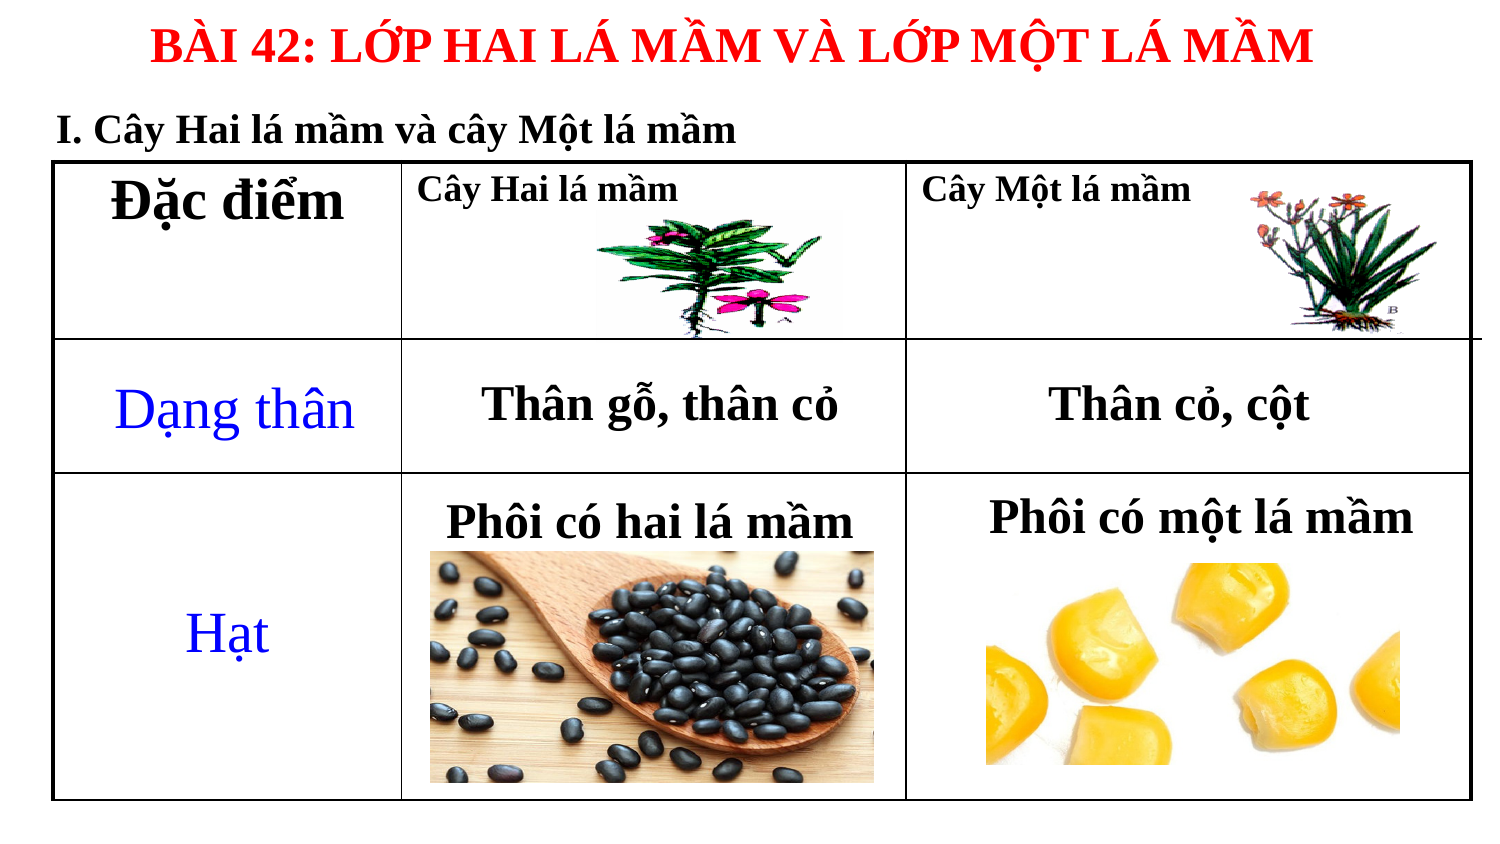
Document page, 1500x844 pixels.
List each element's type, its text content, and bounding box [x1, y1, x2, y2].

table_header Cây Hai lá mầm [402, 348, 905, 472]
table_header Cây Hai lá mầm [402, 164, 905, 338]
text_box Dạng thân [100, 362, 431, 448]
text_box Phôi có hai lá mầm [431, 480, 880, 556]
text_box Phôi có một lá mầm [974, 475, 1500, 551]
text_box Thân cỏ, cột [1033, 362, 1353, 438]
table_header Cây Một lá mầm [907, 348, 1469, 472]
picture [1234, 182, 1445, 334]
text_box Thân gỗ, thân cỏ [466, 362, 904, 438]
table_header Đặc điểm [55, 164, 401, 338]
text_box BÀI 42: LỚP HAI LÁ MẦM VÀ LỚP MỘT LÁ MẦM [135, 5, 1330, 80]
table_cell [55, 474, 401, 799]
table_header Đặc điểm [55, 348, 401, 472]
table_cell [402, 474, 905, 799]
table_header Cây Một lá mầm [907, 164, 1469, 338]
table_cell [907, 474, 1469, 799]
picture [430, 551, 875, 784]
text_box Hạt [171, 587, 425, 672]
text_box I. Cây Hai lá mầm và cây Một lá mầm [41, 94, 1365, 159]
picture [596, 209, 845, 338]
picture [985, 563, 1400, 765]
